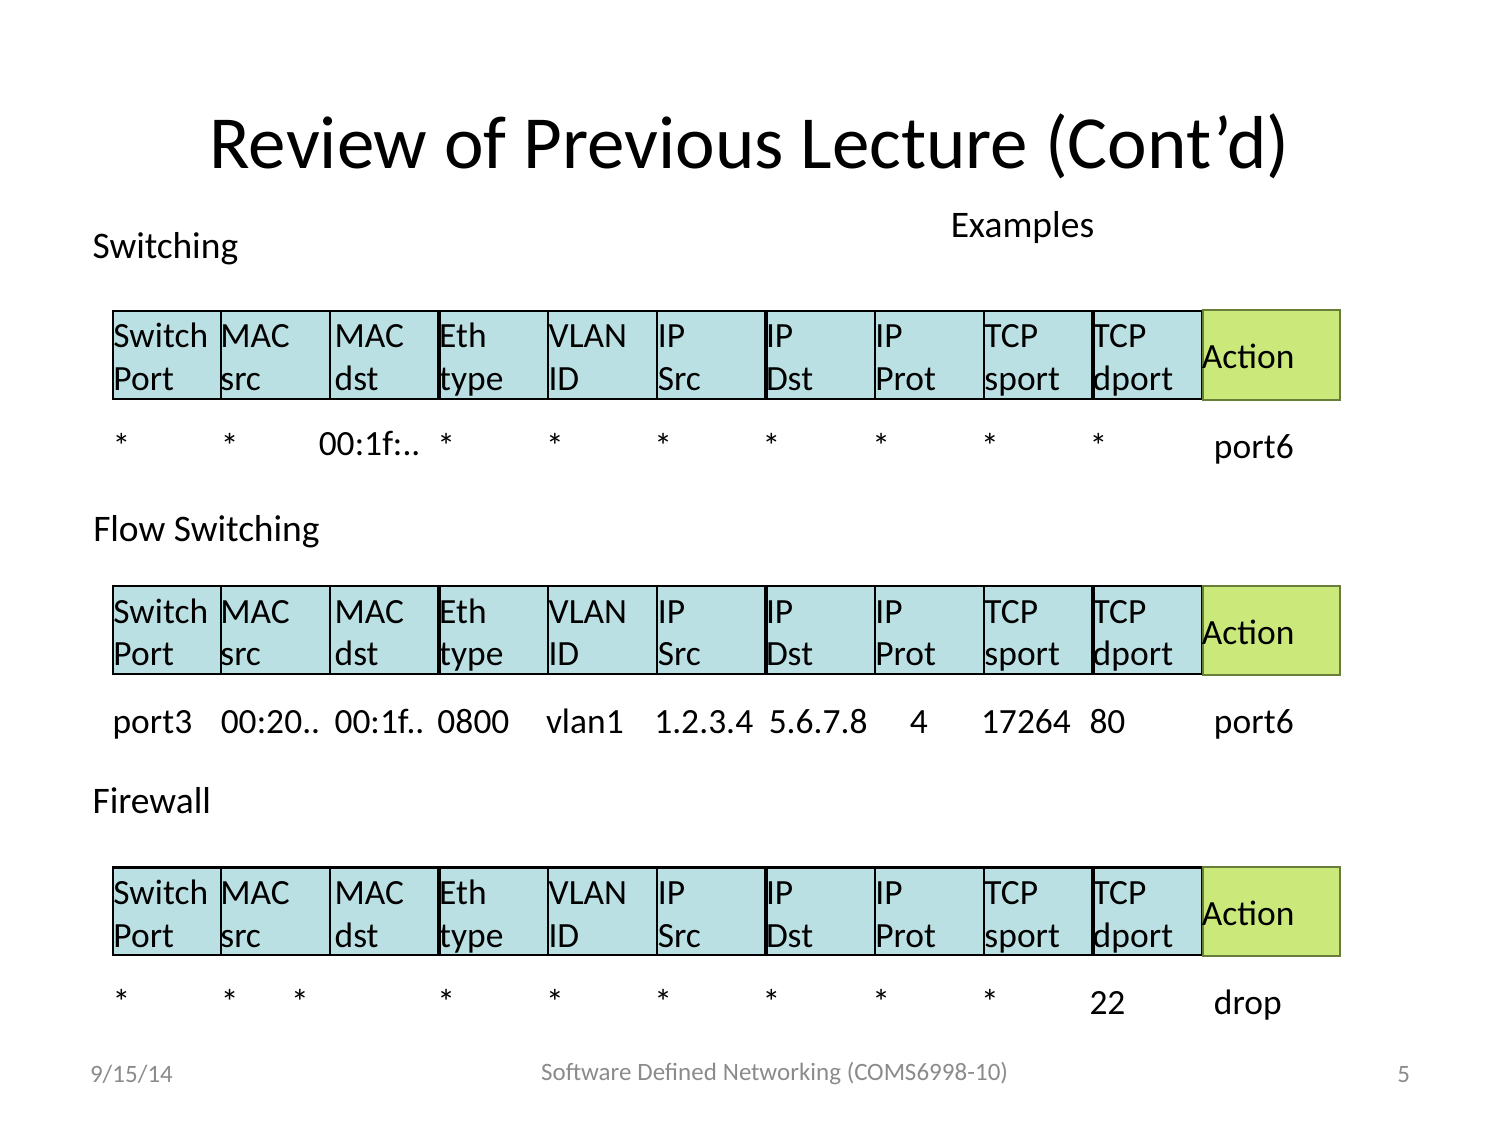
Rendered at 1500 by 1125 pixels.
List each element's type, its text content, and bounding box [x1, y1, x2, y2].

text_box * [291, 974, 437, 1028]
text_box 1.2.3.4 [654, 692, 763, 746]
slide_number 5 [1074, 1042, 1425, 1103]
text_box 00:20.. [220, 692, 329, 746]
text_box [112, 583, 1341, 678]
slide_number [75, 1042, 425, 1103]
text_box * [980, 417, 1089, 471]
text_box port6 [1213, 417, 1323, 471]
text_box * [220, 974, 291, 1028]
text_box 00:1f:.. [318, 414, 505, 468]
text_box * [872, 974, 980, 1028]
text_box Examples [950, 200, 1095, 246]
footer Software Defined Networking (COMS6998-10) [512, 1037, 1038, 1103]
text_box 22 [1089, 974, 1198, 1028]
text_box Firewall [92, 776, 212, 822]
text_box 00:1f.. [334, 692, 437, 746]
text_box * [762, 417, 871, 471]
text_box 4 [910, 692, 980, 746]
text_box * [1089, 417, 1198, 471]
text_box * [654, 974, 762, 1028]
text_box * [112, 974, 220, 1028]
text_box * [437, 974, 546, 1028]
text_box port6 [1213, 692, 1323, 746]
text_box * [546, 974, 654, 1028]
text_box * [872, 417, 980, 471]
text_box 17264 [980, 692, 1089, 746]
text_box Switching [92, 220, 239, 266]
text_box * [112, 417, 220, 471]
text_box * [762, 974, 871, 1028]
text_box * [980, 974, 1089, 1028]
text_box 5.6.7.8 [768, 692, 877, 746]
title Review of Previous Lecture (Cont’d) [75, 45, 1425, 233]
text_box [112, 864, 1341, 959]
text_box * [220, 417, 329, 471]
text_box * [437, 417, 546, 471]
text_box vlan1 [546, 692, 654, 746]
text_box port3 [112, 692, 220, 746]
text_box 80 [1089, 692, 1198, 746]
text_box Flow Switching [93, 503, 320, 549]
text_box 0800 [437, 692, 546, 746]
text_box * [654, 417, 762, 471]
text_box drop [1213, 974, 1323, 1028]
text_box * [546, 417, 654, 471]
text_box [112, 307, 1341, 403]
